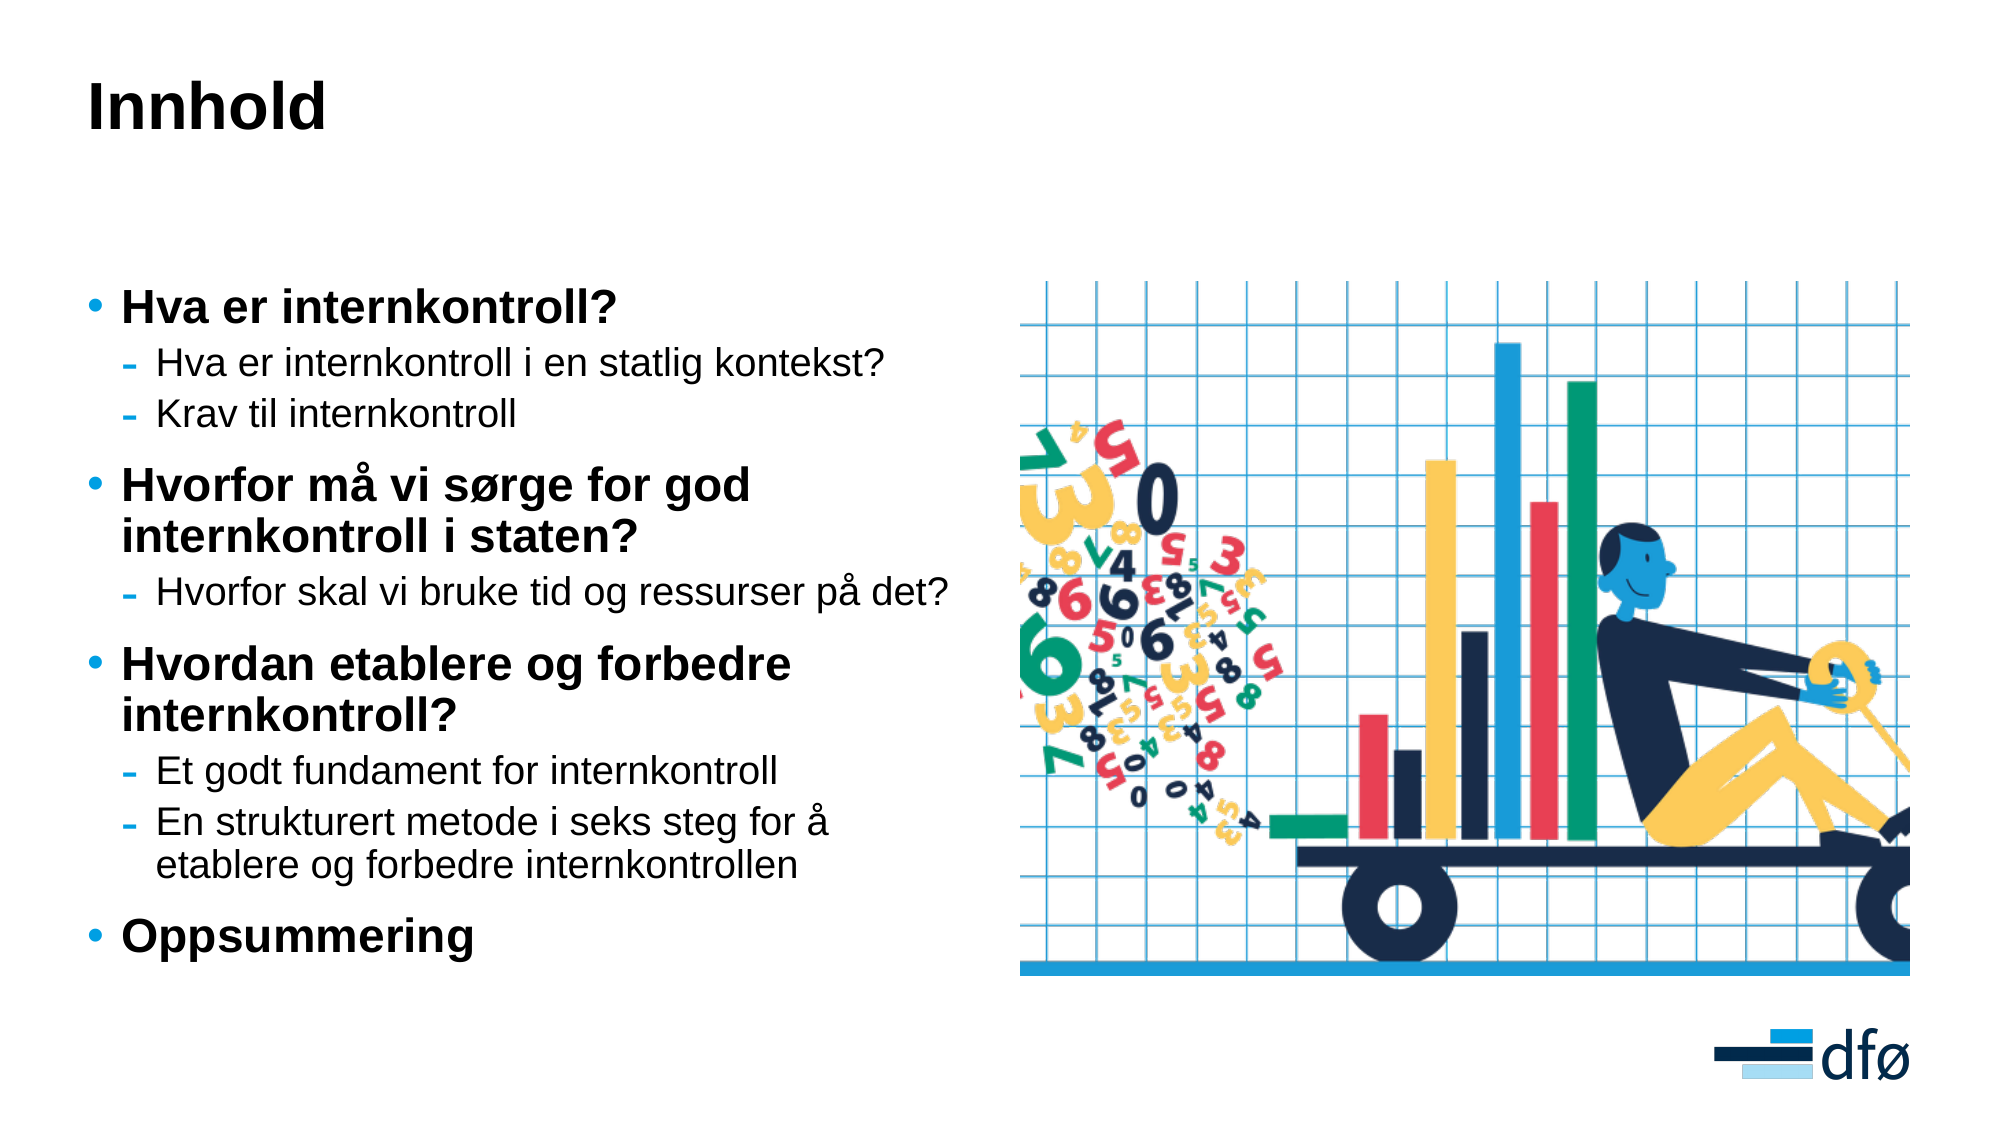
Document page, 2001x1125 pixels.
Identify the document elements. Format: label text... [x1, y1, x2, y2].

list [1020, 281, 1909, 976]
title Innhold [87, 72, 1910, 188]
list Hva er internkontroll? Hva er internkontroll i en statlig kontekst? Krav til internkontroll Hvorfor må vi sørge for god internkontroll i staten? Hvorfor skal vi bruke tid og ressurser på det? Hvordan etablere og forbedre internkontroll? Et godt fundament for internkontroll En strukturert metode i seks steg for å etablere og forbedre internkontrollen Oppsummering [87, 281, 974, 976]
picture [1714, 1028, 1918, 1085]
